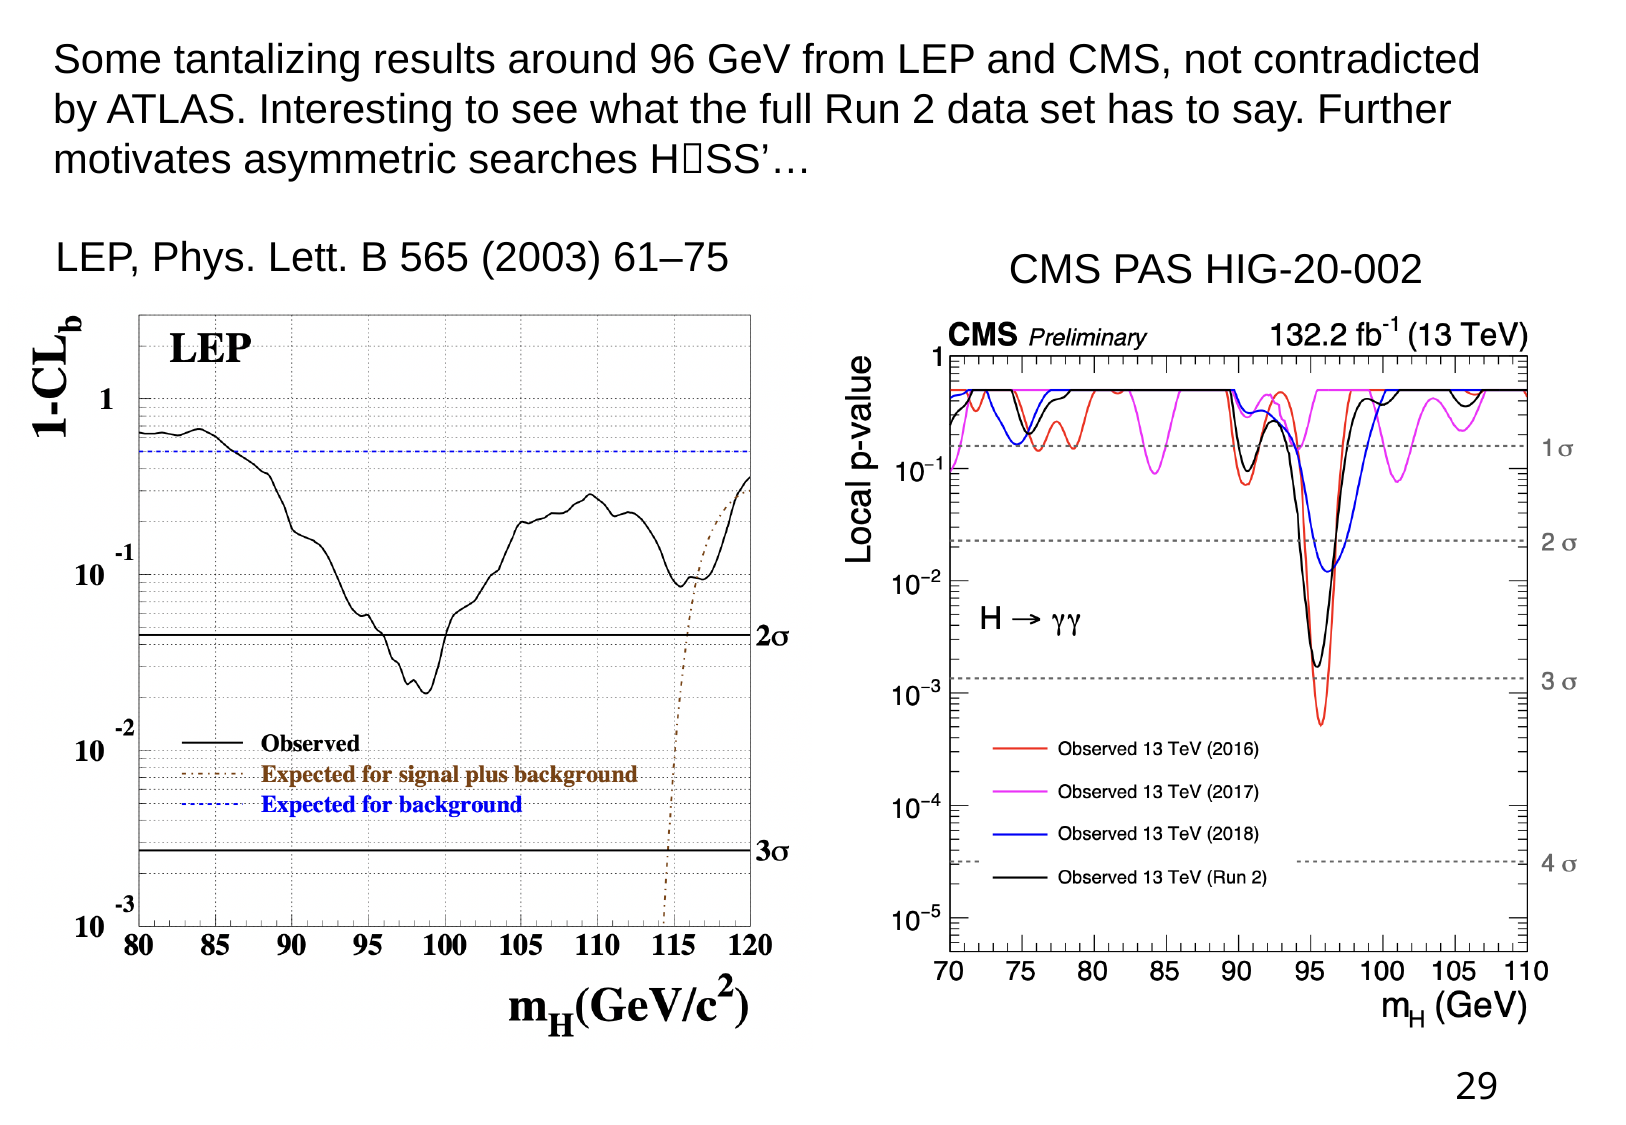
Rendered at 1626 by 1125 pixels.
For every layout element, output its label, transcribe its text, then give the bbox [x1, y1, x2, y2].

text_box Some tantalizing results around 96 GeV from LEP and CMS, not contradicted by ATLAS. Interesting to see what the full Run 2 data set has to say. Further motivates asymmetric searches HSS’… [38, 23, 1545, 189]
picture [6, 285, 1610, 1051]
text_box CMS PAS HIG-20-002 [994, 234, 1475, 290]
slide_number 29 [1174, 1049, 1514, 1125]
text_box LEP, Phys. Lett. B 565 (2003) 61–75 [40, 221, 757, 284]
